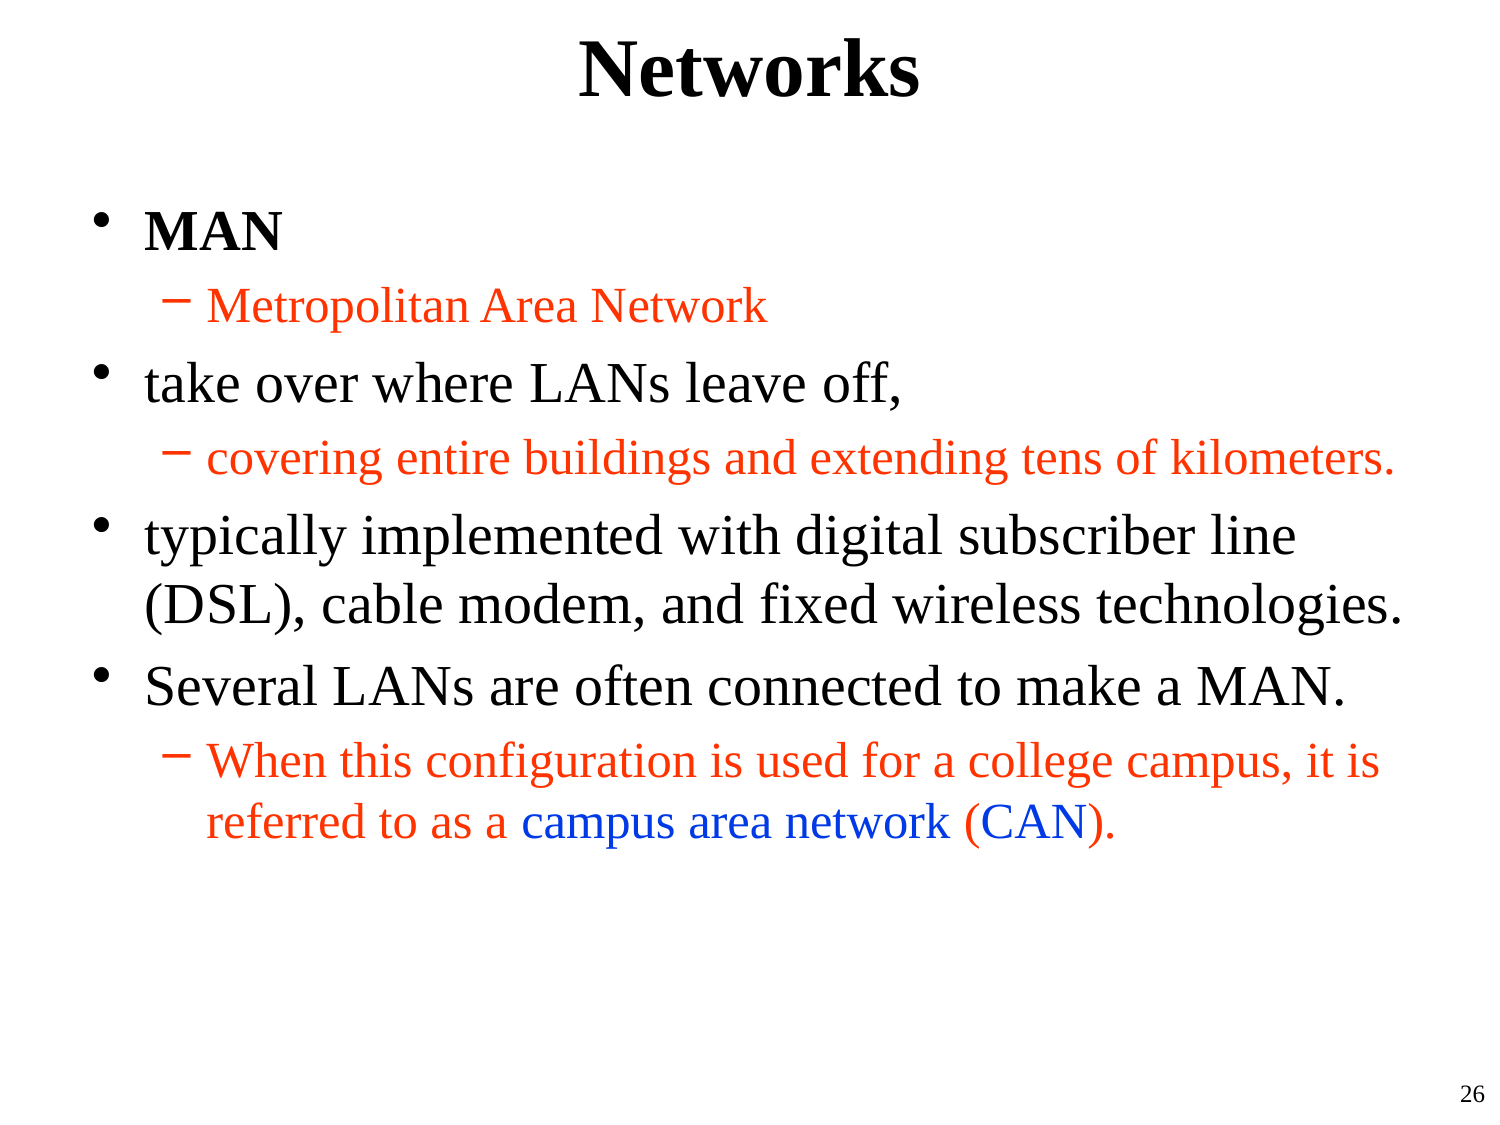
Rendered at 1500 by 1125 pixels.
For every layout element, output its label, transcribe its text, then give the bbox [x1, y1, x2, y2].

slide_number 26 [1186, 1069, 1500, 1125]
title Networks [0, 0, 1500, 126]
list MAN Metropolitan Area Network take over where LANs leave off, covering entire buildings and extending tens of kilometers. typically implemented with digital subscriber line (DSL), cable modem, and fixed wireless technologies. Several LANs are often connected to make a MAN. When this configuration is used for a college campus, it is referred to as a campus area network (CAN). [76, 184, 1436, 1002]
